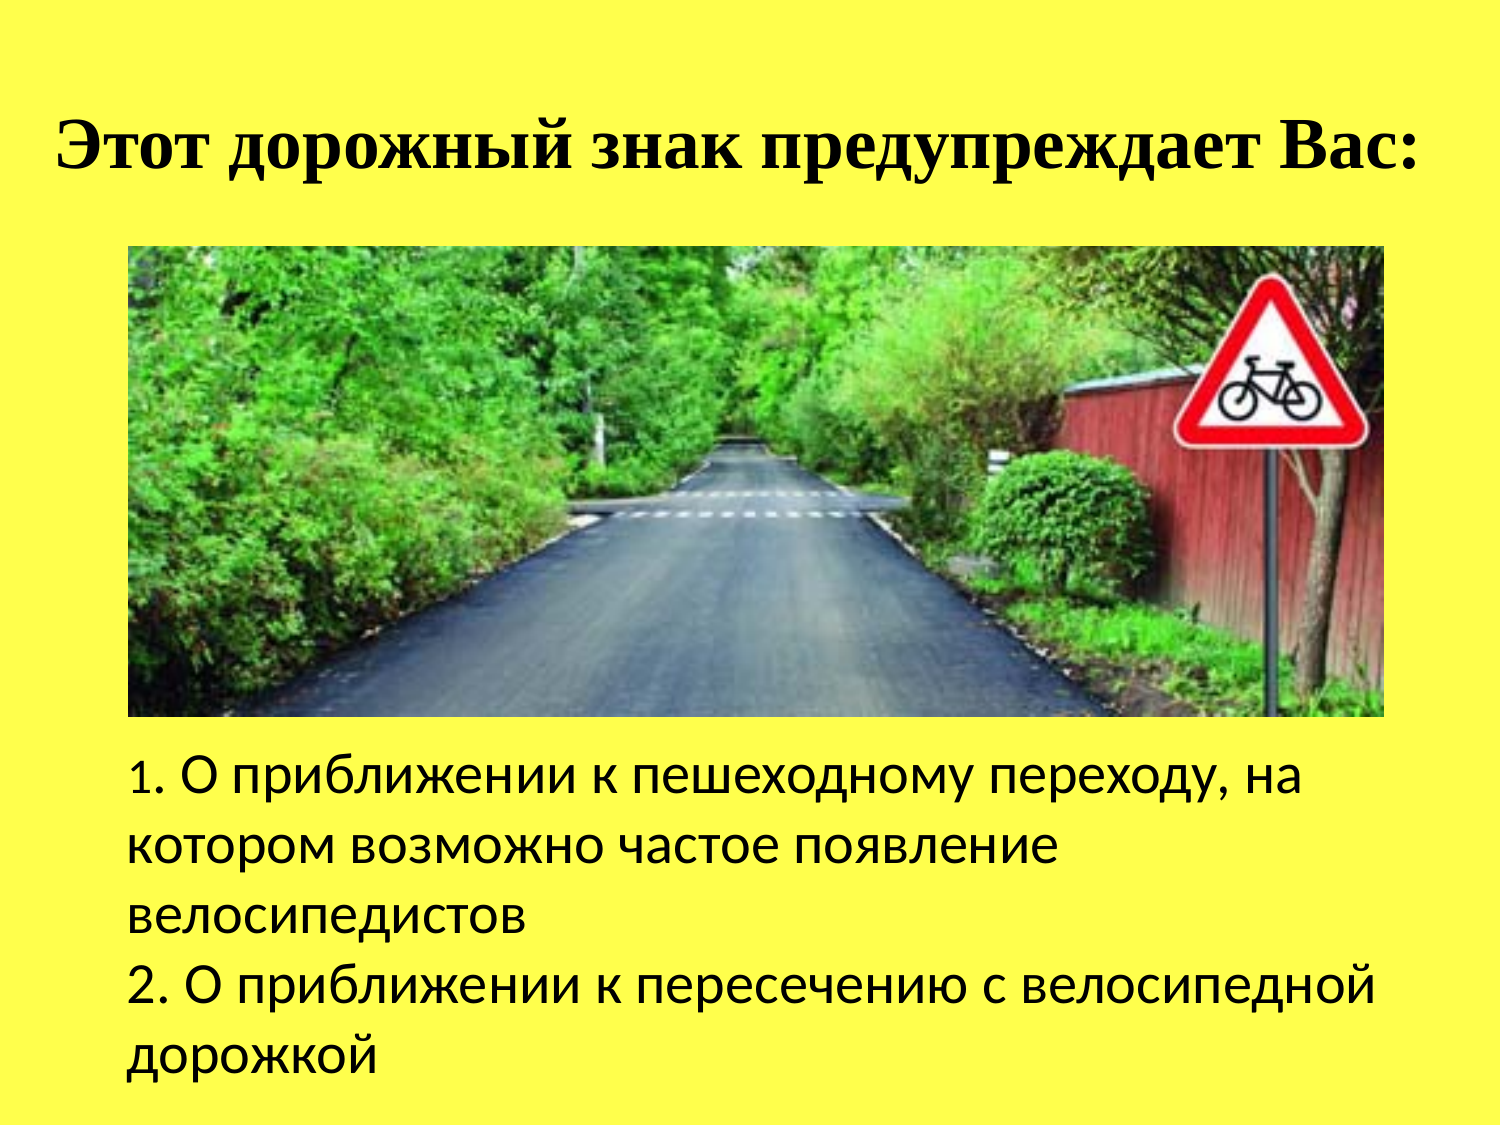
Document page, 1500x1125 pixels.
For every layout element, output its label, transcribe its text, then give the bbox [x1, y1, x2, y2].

title Этот дорожный знак предупреждает Вас: [35, 45, 1442, 233]
picture [128, 245, 1384, 717]
text_box 1. О приближении к пешеходному переходу, на котором возможно частое появление велосипедистов 2. О приближении к пересечению с велосипедной дорожкой [112, 727, 1400, 1093]
